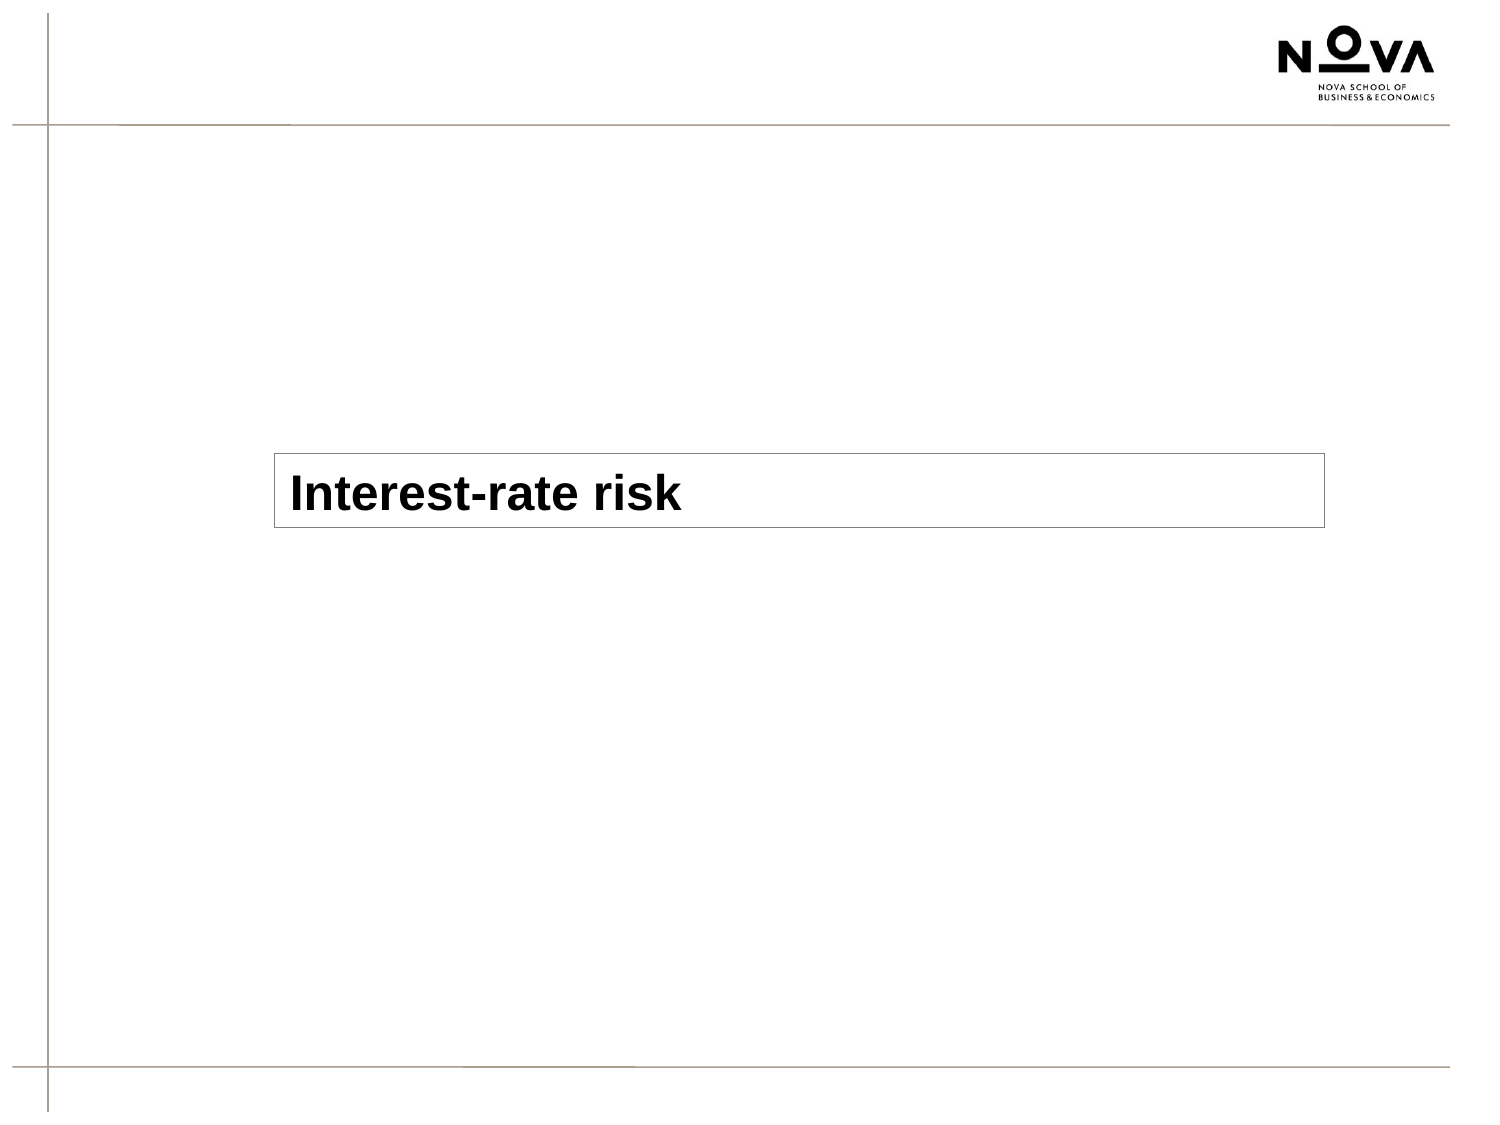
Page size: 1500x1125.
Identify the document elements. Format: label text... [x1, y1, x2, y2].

text_box Interest-rate risk [274, 453, 1325, 528]
picture [1246, 19, 1466, 106]
